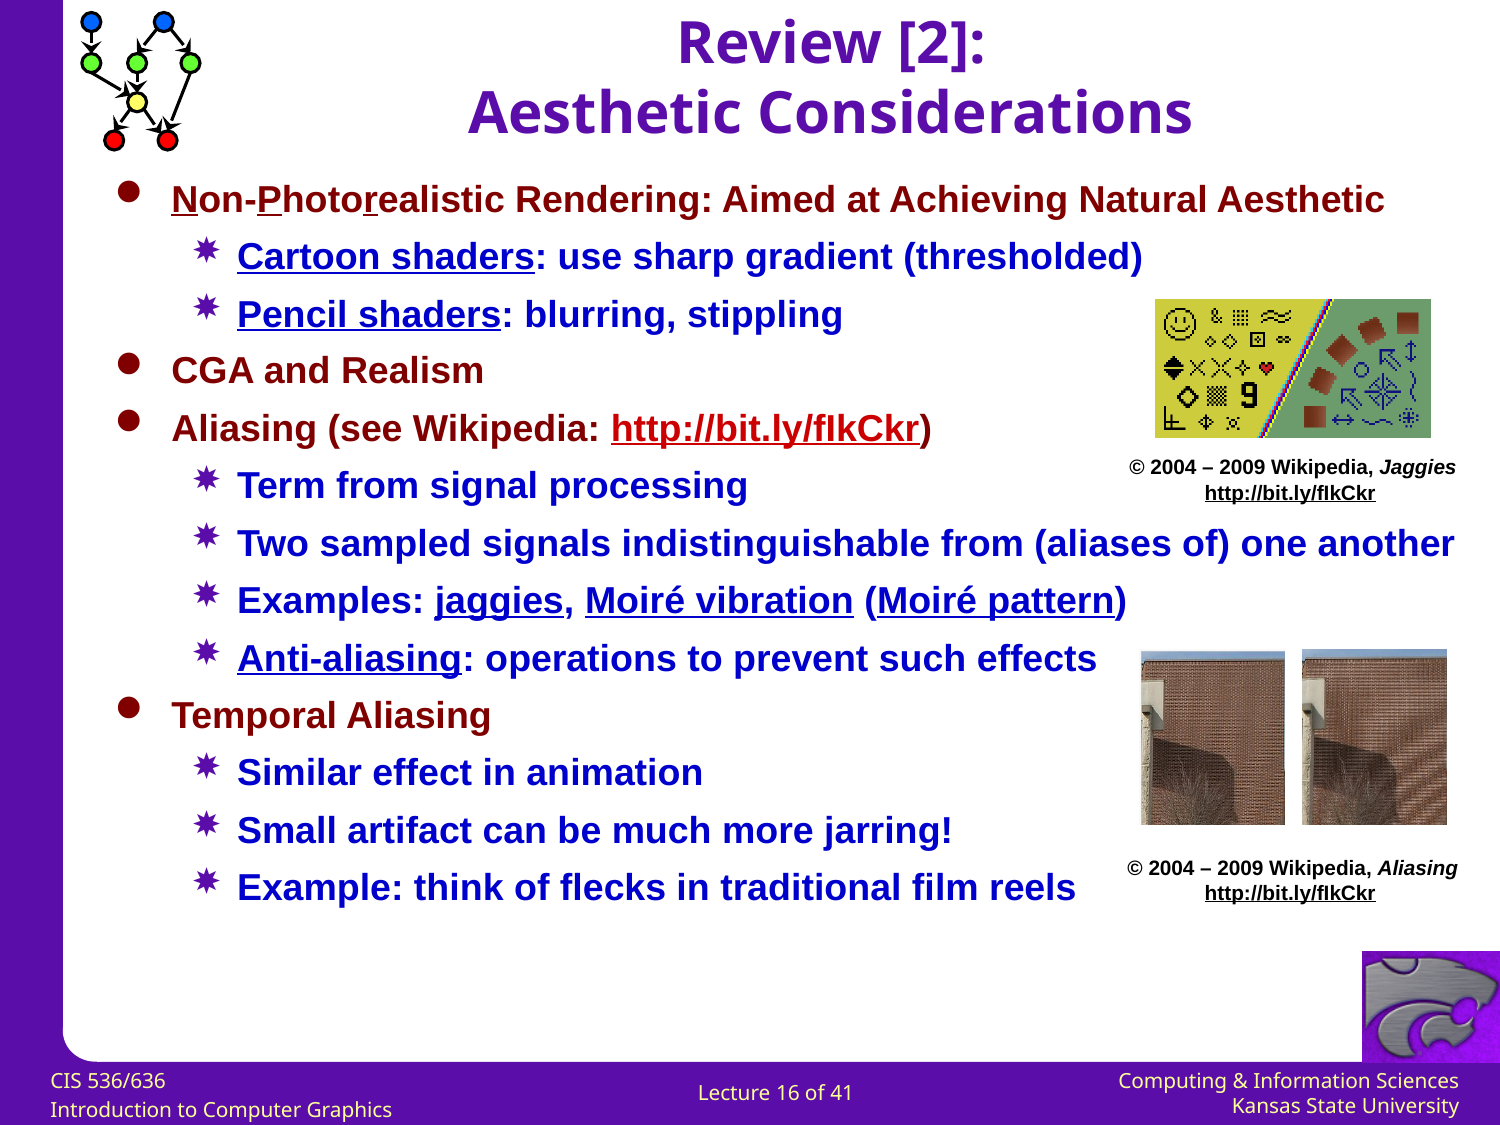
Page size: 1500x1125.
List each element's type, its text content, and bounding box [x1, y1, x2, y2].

text_box Review [2]: Aesthetic Considerations [187, 12, 1475, 138]
text_box Non-Photorealistic Rendering: Aimed at Achieving Natural Aesthetic Cartoon shaders: use sharp gradient (thresholded) Pencil shaders: blurring, stippling CGA and Realism Aliasing (see Wikipedia: http://bit.ly/fIkCkr) Term from signal processing Two sampled signals indistinguishable from (aliases of) one another Examples: jaggies, Moiré vibration (Moiré pattern) Anti-aliasing: operations to prevent such effects Temporal Aliasing Similar effect in animation Small artifact can be much more jarring! Example: think of flecks in traditional film reels [99, 162, 1475, 1050]
picture [1362, 951, 1500, 1063]
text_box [1110, 649, 1476, 913]
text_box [1112, 299, 1474, 513]
